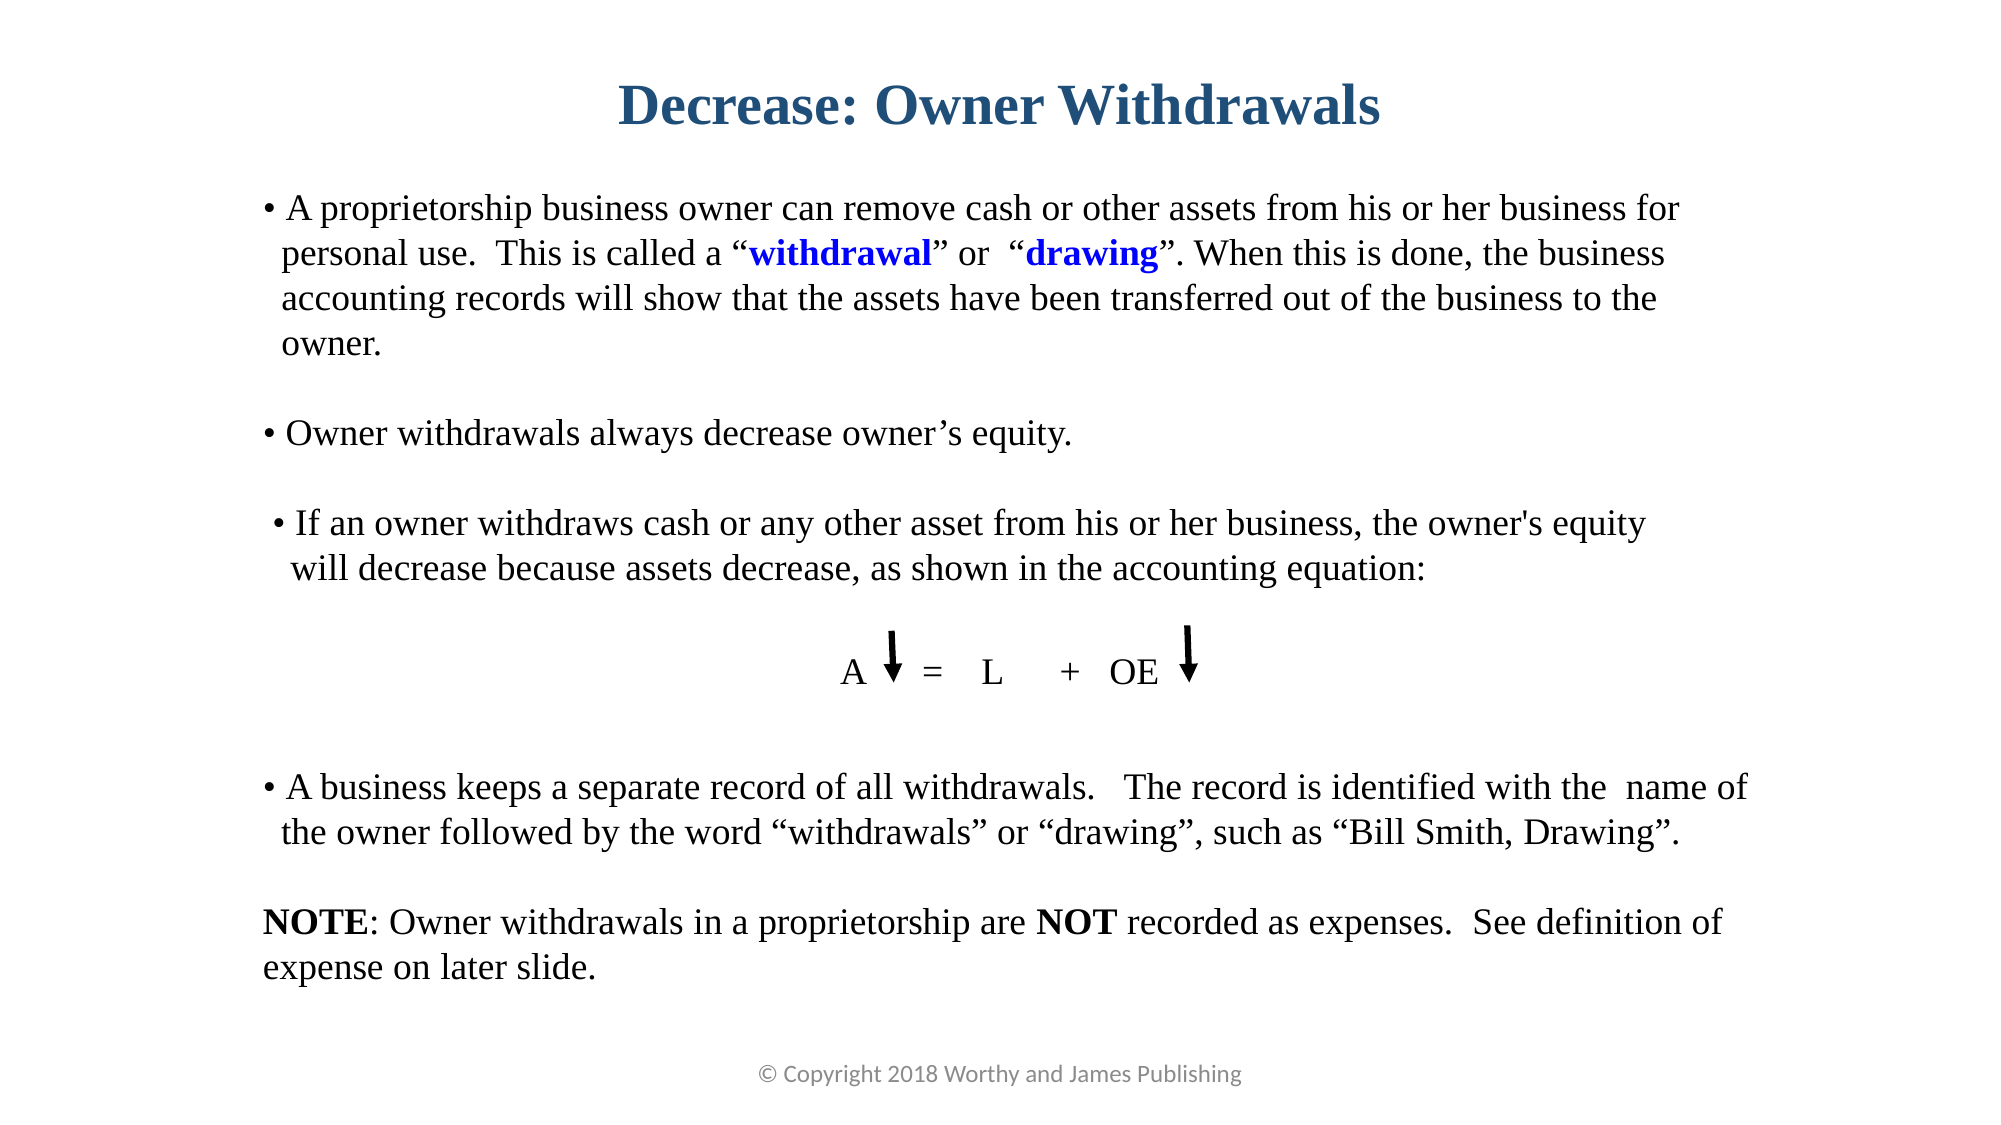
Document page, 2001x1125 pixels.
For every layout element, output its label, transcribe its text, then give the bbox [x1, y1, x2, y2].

text_box • A proprietorship business owner can remove cash or other assets from his or her business for personal use. This is called a “withdrawal” or “drawing”. When this is done, the business accounting records will show that the assets have been transferred out of the business to the owner. • Owner withdrawals always decrease owner’s equity. • If an owner withdraws cash or any other asset from his or her business, the owner's equity will decrease because assets decrease, as shown in the accounting equation: [248, 175, 1700, 596]
text_box A = L + OE [825, 639, 1175, 699]
text_box Decrease: Owner Withdrawals [603, 58, 1397, 144]
footer © Copyright 2018 Worthy and James Publishing [662, 1042, 1338, 1103]
text_box • A business keeps a separate record of all withdrawals. The record is identified with the name of the owner followed by the word “withdrawals” or “drawing”, such as “Bill Smith, Drawing”. NOTE: Owner withdrawals in a proprietorship are NOT recorded as expenses. See definition of expense on later slide. [248, 754, 1768, 1040]
